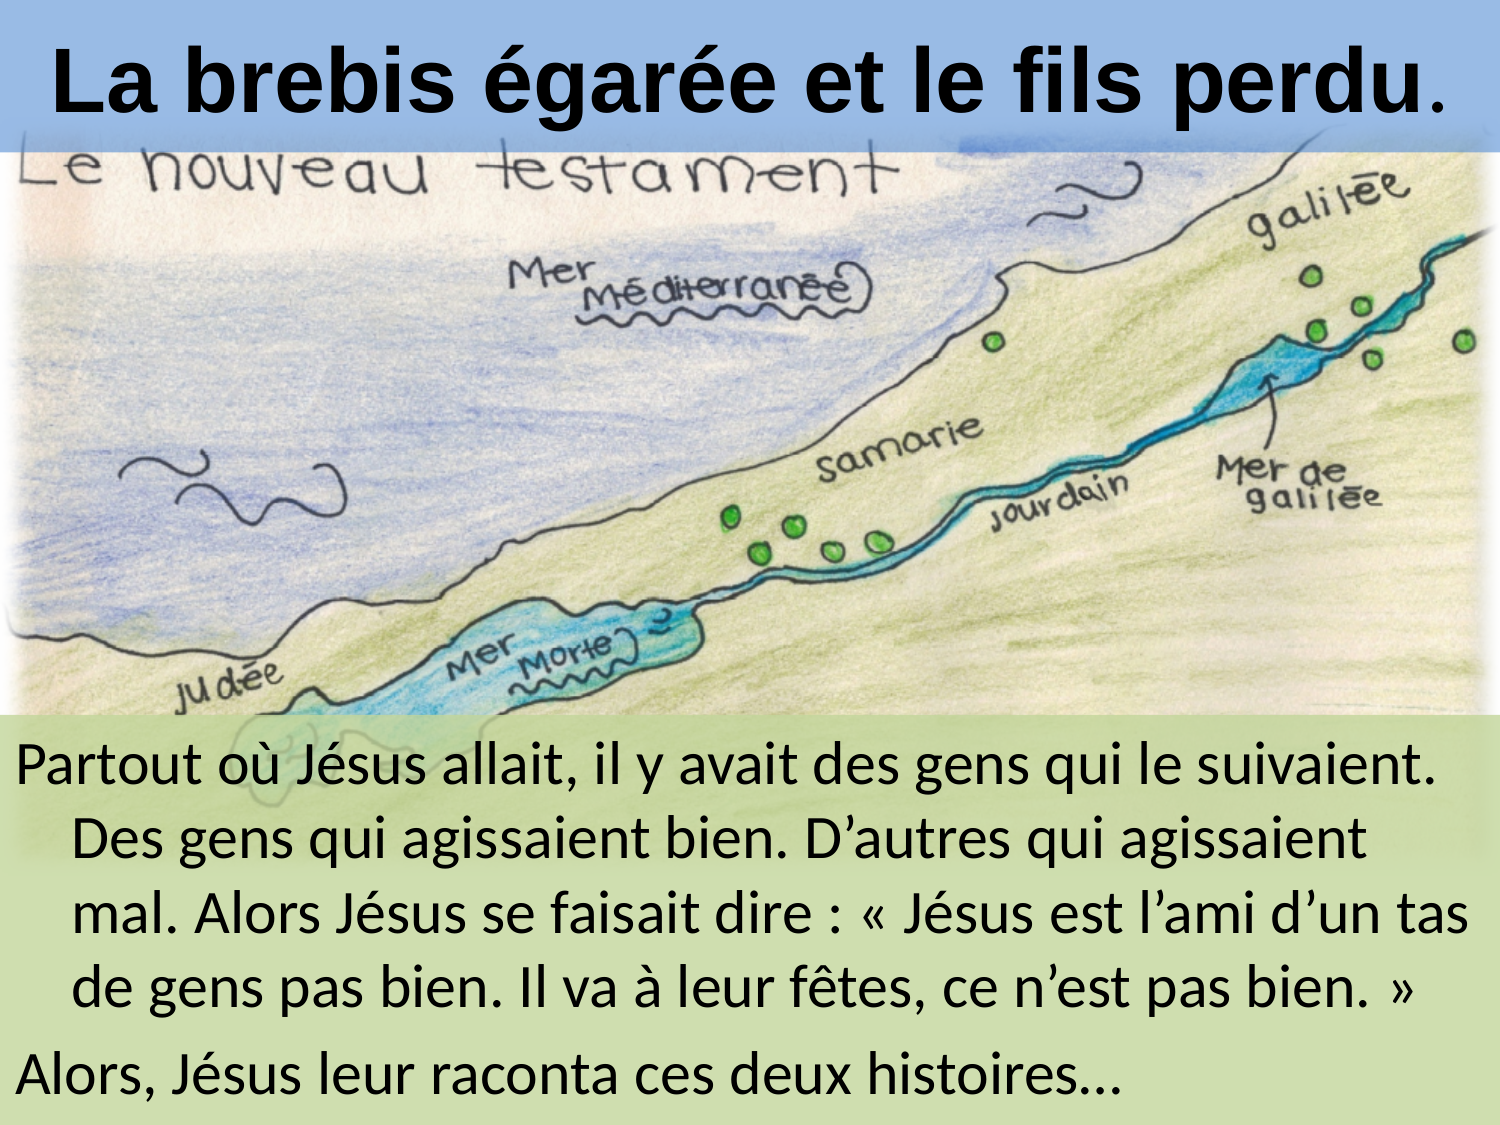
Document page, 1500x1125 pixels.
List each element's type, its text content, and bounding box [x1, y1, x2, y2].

title La brebis égarée et le fils perdu. [0, 0, 1500, 116]
picture [0, 116, 1500, 876]
list Partout où Jésus allait, il y avait des gens qui le suivaient. Des gens qui agissaient bien. D’autres qui agissaient mal. Alors Jésus se faisait dire : « Jésus est l’ami d’un tas de gens pas bien. Il va à leur fêtes, ce n’est pas bien. » Alors, Jésus leur raconta ces deux histoires… [0, 884, 1500, 1125]
